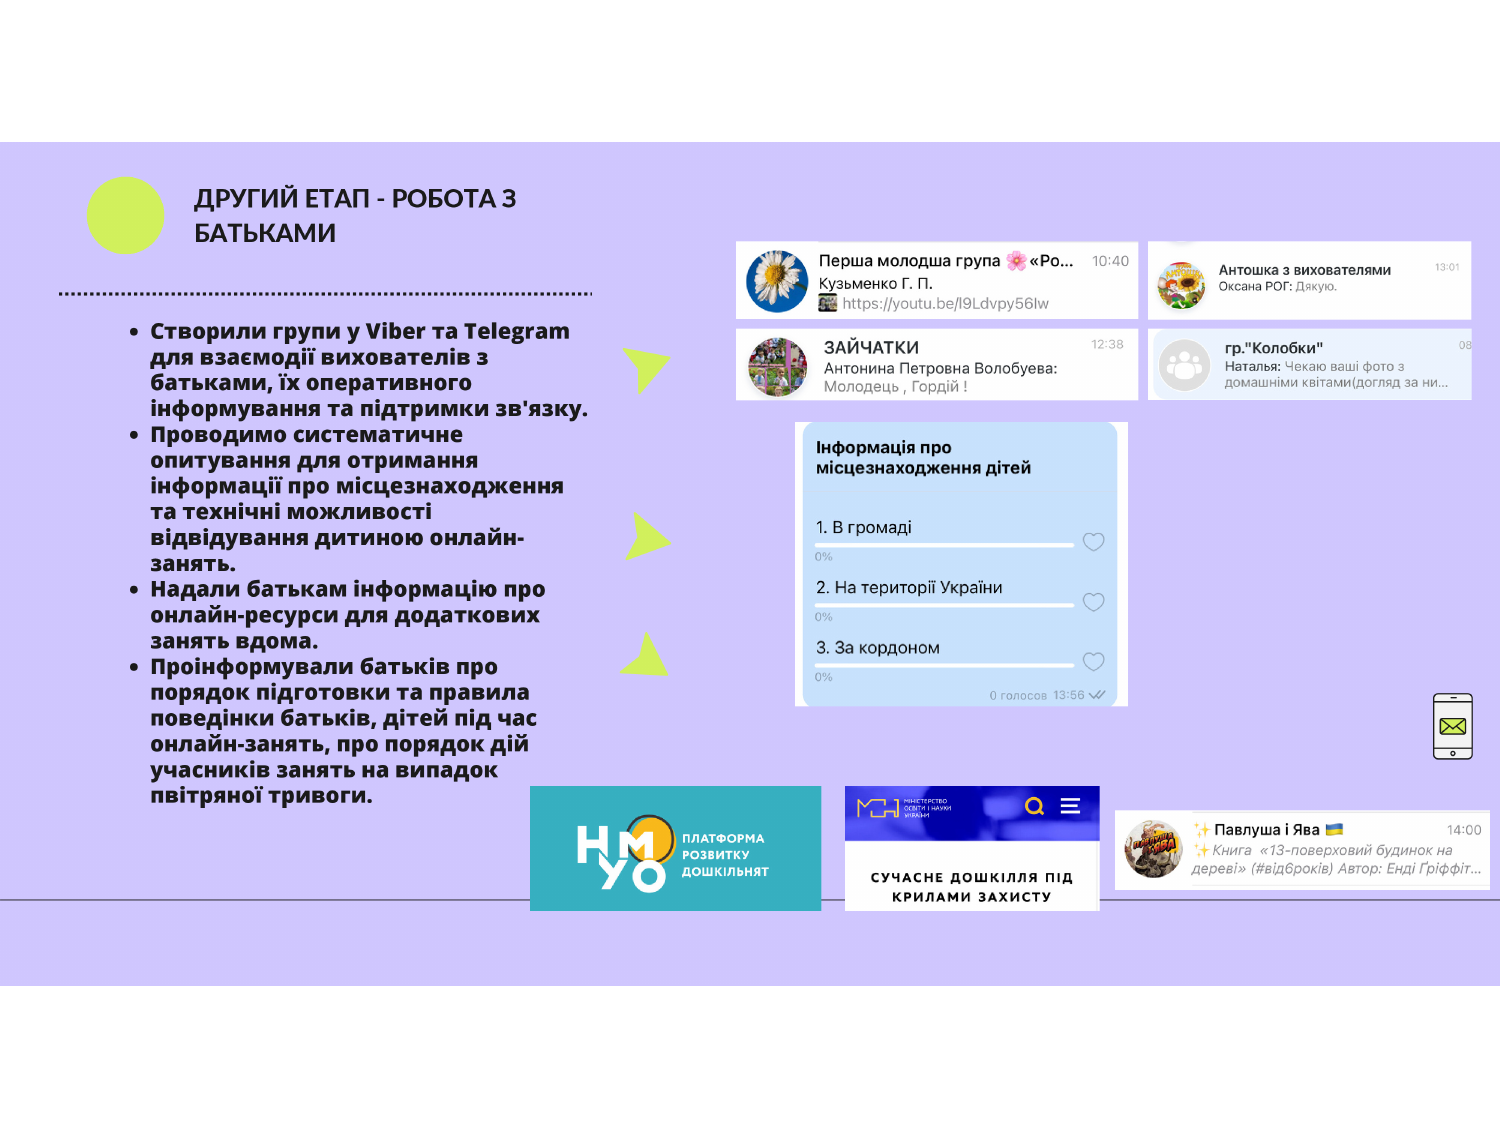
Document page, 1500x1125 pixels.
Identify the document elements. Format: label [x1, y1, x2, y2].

picture [0, 141, 1500, 987]
